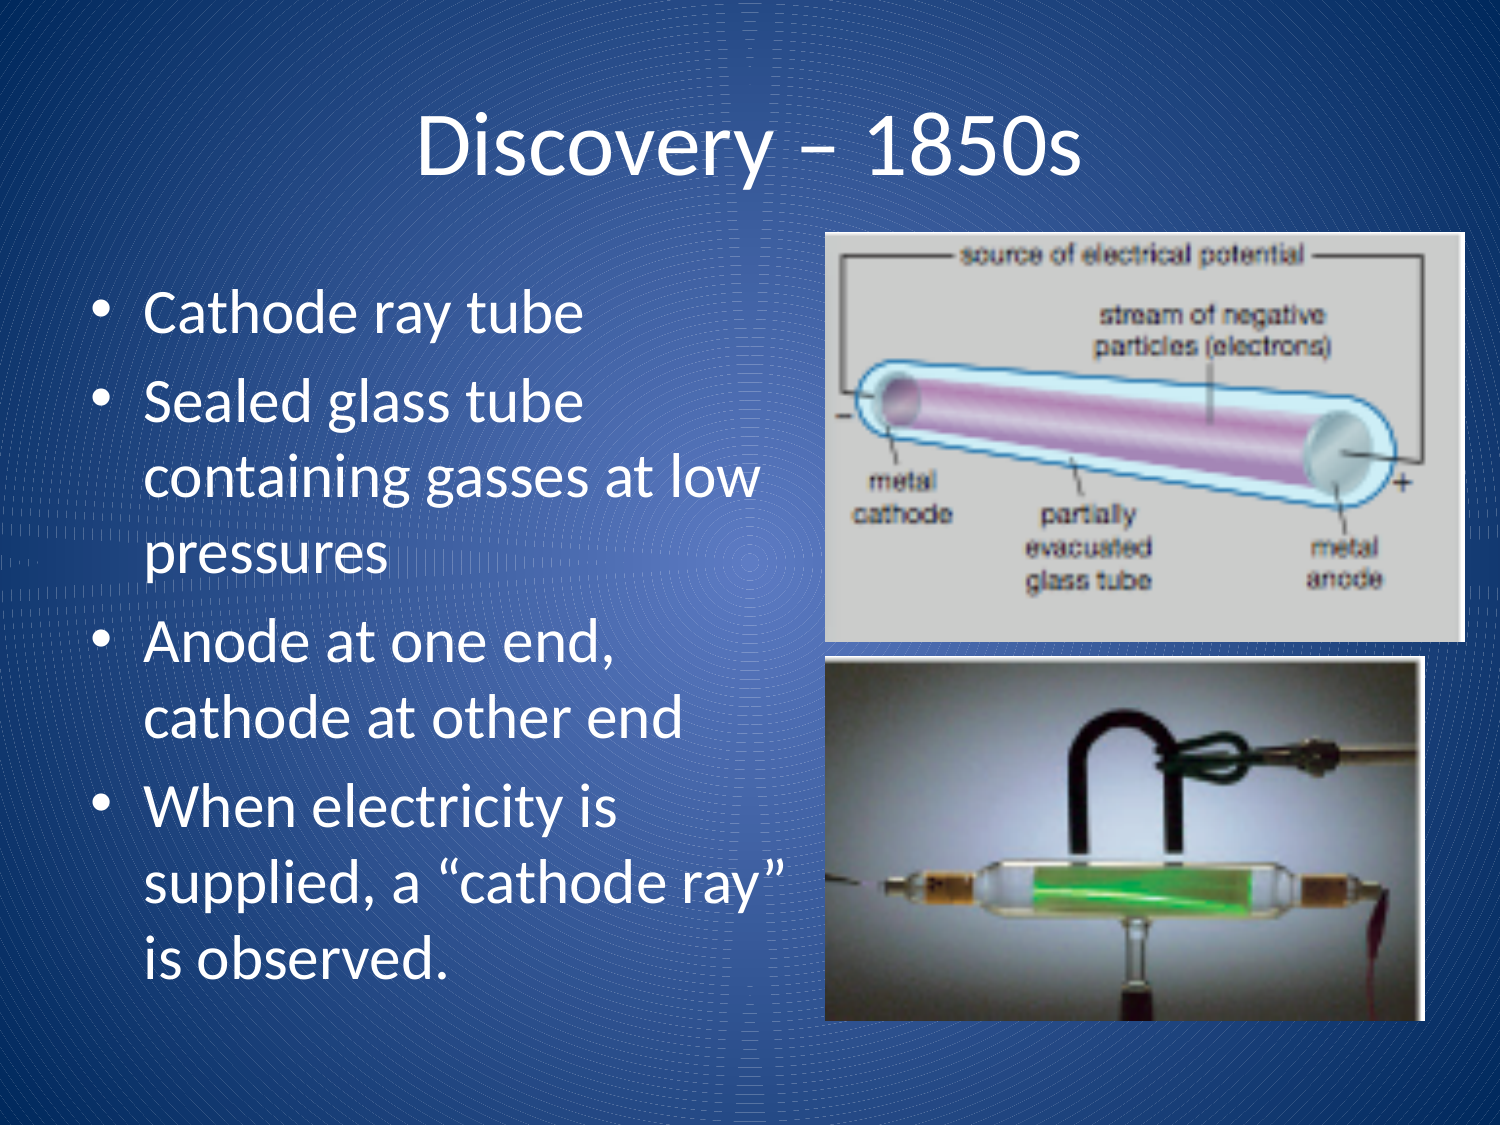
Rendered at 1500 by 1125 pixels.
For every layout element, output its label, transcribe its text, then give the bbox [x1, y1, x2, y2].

list Cathode ray tube Sealed glass tube containing gasses at low pressures Anode at one end, cathode at other end When electricity is supplied, a “cathode ray” is observed. [75, 262, 850, 1005]
title Discovery – 1850s [75, 45, 1425, 233]
picture [824, 232, 1465, 643]
picture [824, 656, 1426, 1021]
